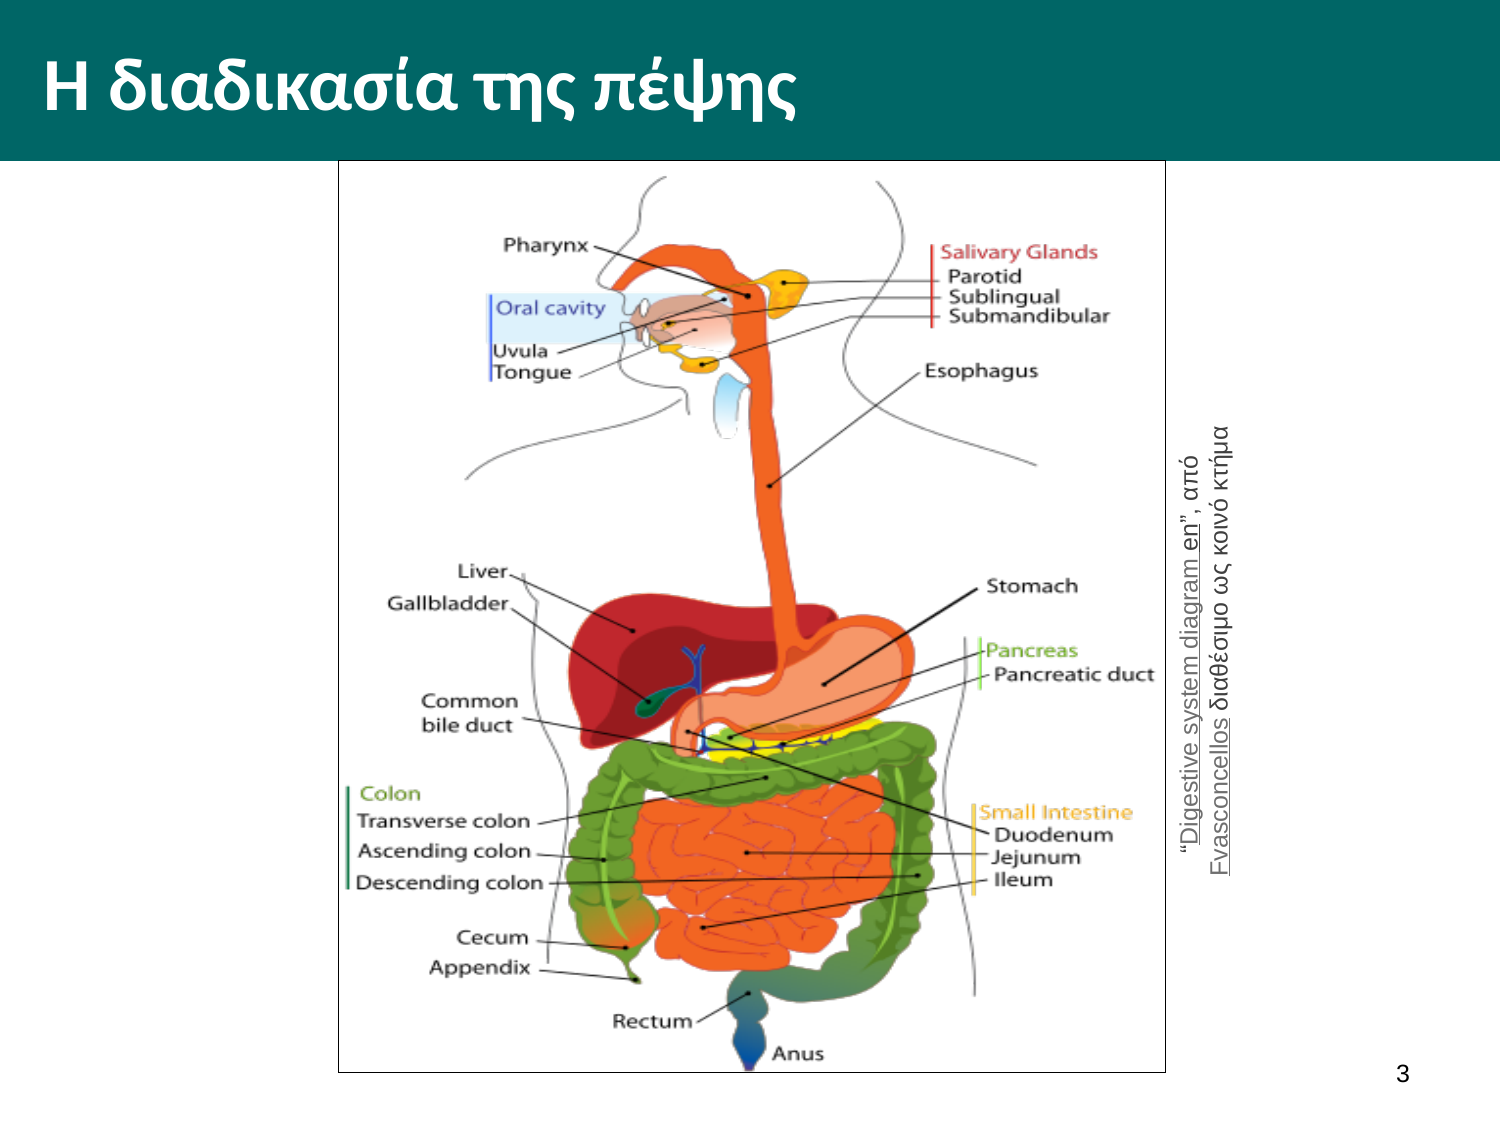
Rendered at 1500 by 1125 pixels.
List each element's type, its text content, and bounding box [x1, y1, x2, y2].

text_box “Digestive system diagram en”, από Fvasconcellos διαθέσιμο ως κοινό κτήμα [1171, 385, 1240, 917]
slide_number 2 [1074, 1042, 1425, 1103]
picture [337, 160, 1166, 1073]
title Η διαδικασία της πέψης [0, 0, 1500, 161]
